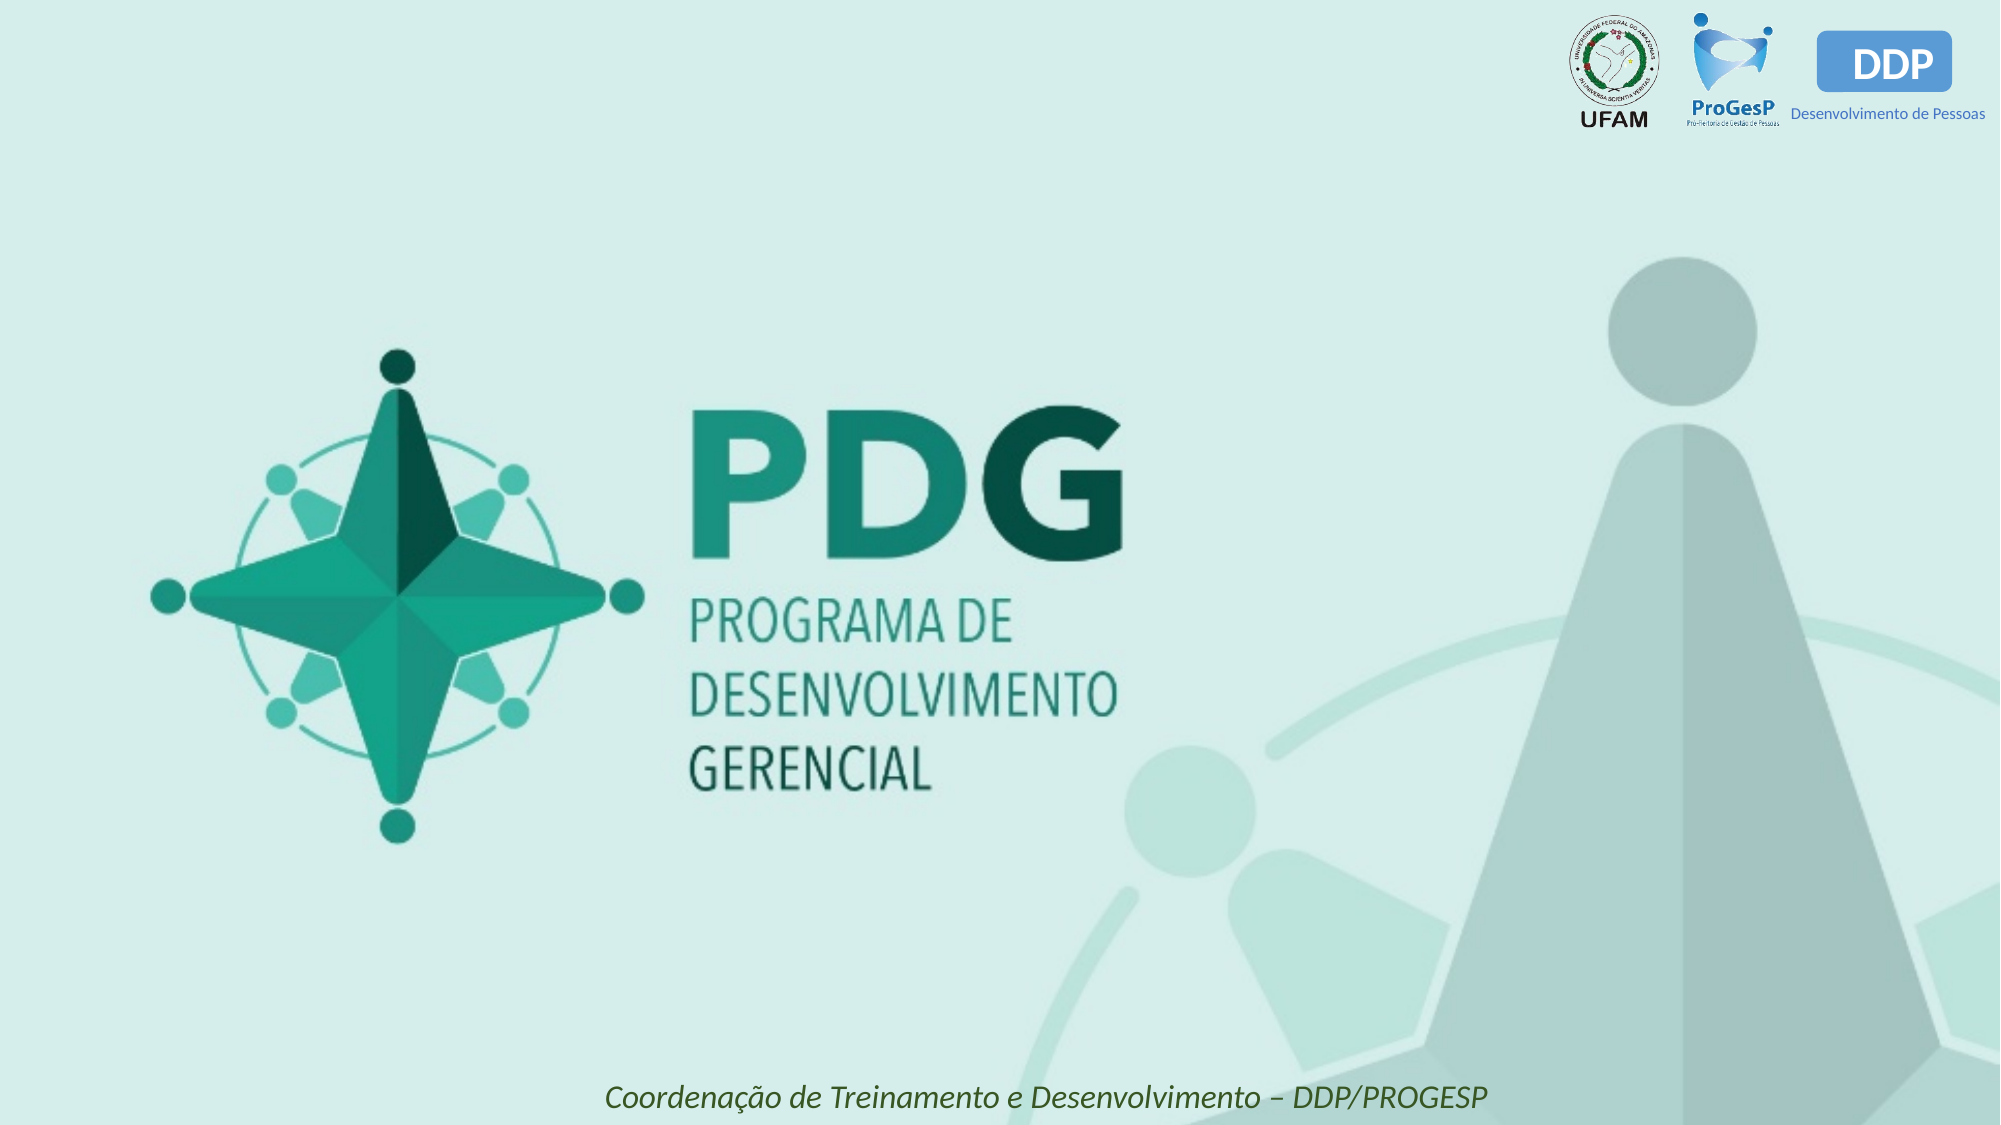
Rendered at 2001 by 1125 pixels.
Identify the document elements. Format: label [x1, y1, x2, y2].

picture [1671, 0, 1795, 142]
list [0, 0, 2000, 1125]
picture [1567, 14, 1660, 128]
